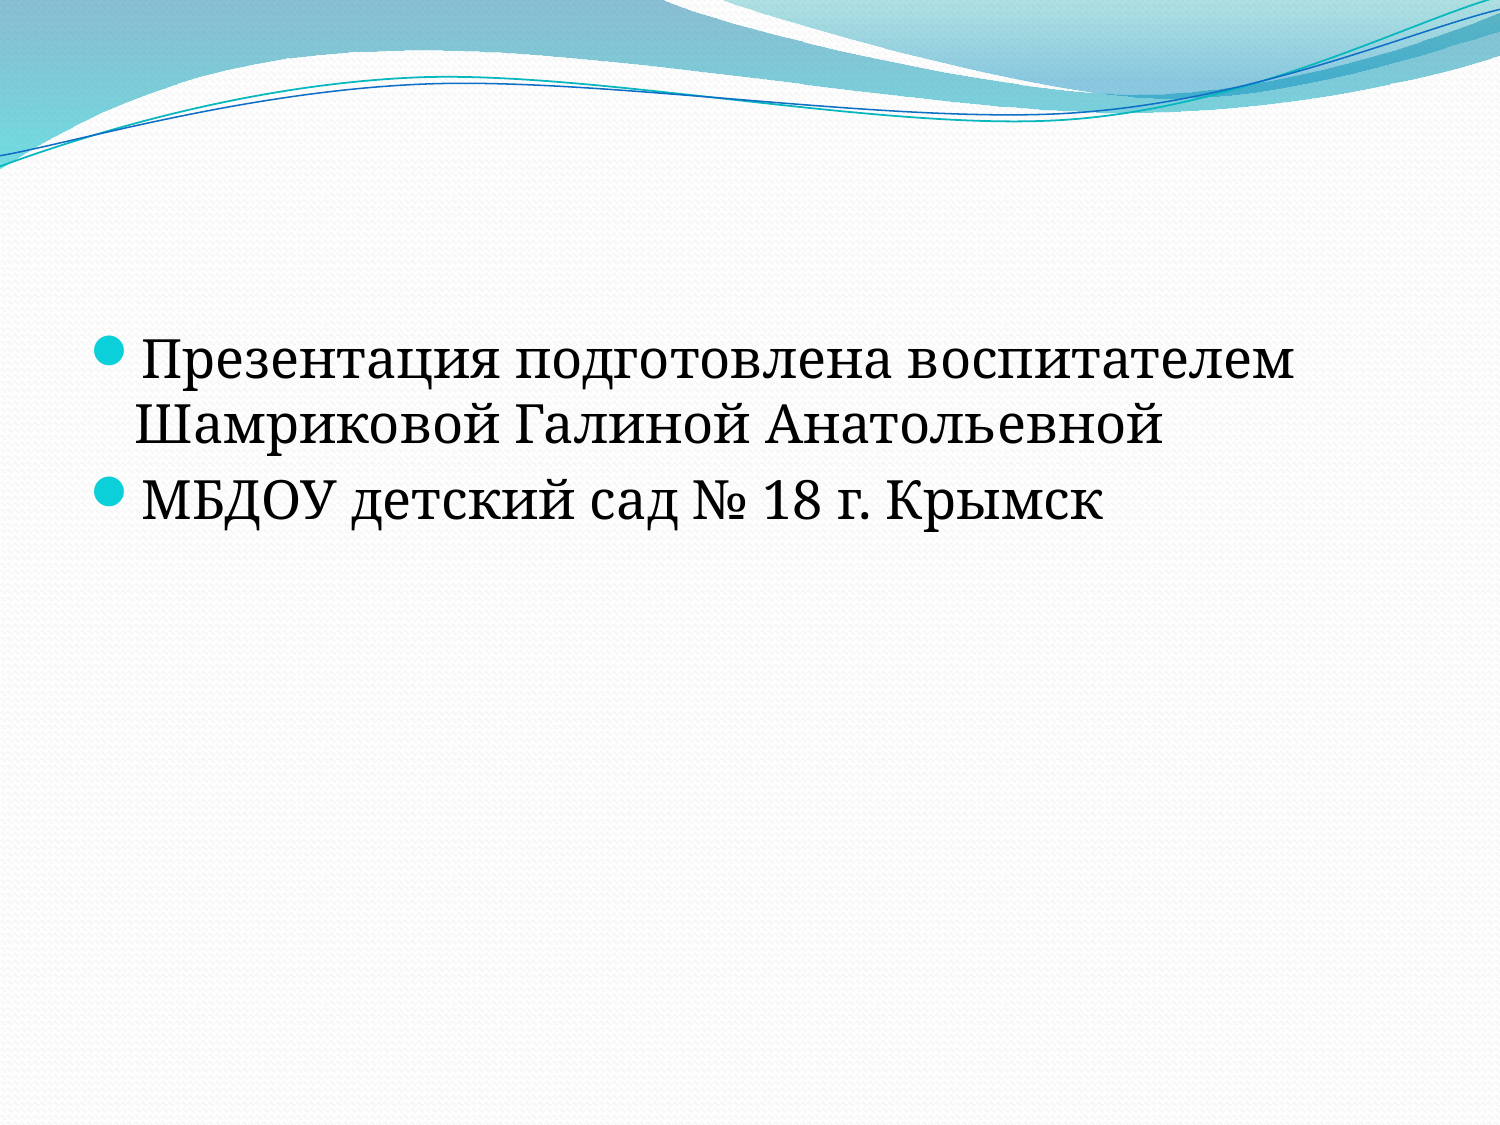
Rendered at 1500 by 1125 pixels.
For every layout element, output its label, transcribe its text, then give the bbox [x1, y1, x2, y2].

list Презентация подготовлена воспитателем Шамриковой Галиной Анатольевной МБДОУ детский сад № 18 г. Крымск [75, 317, 1425, 1038]
